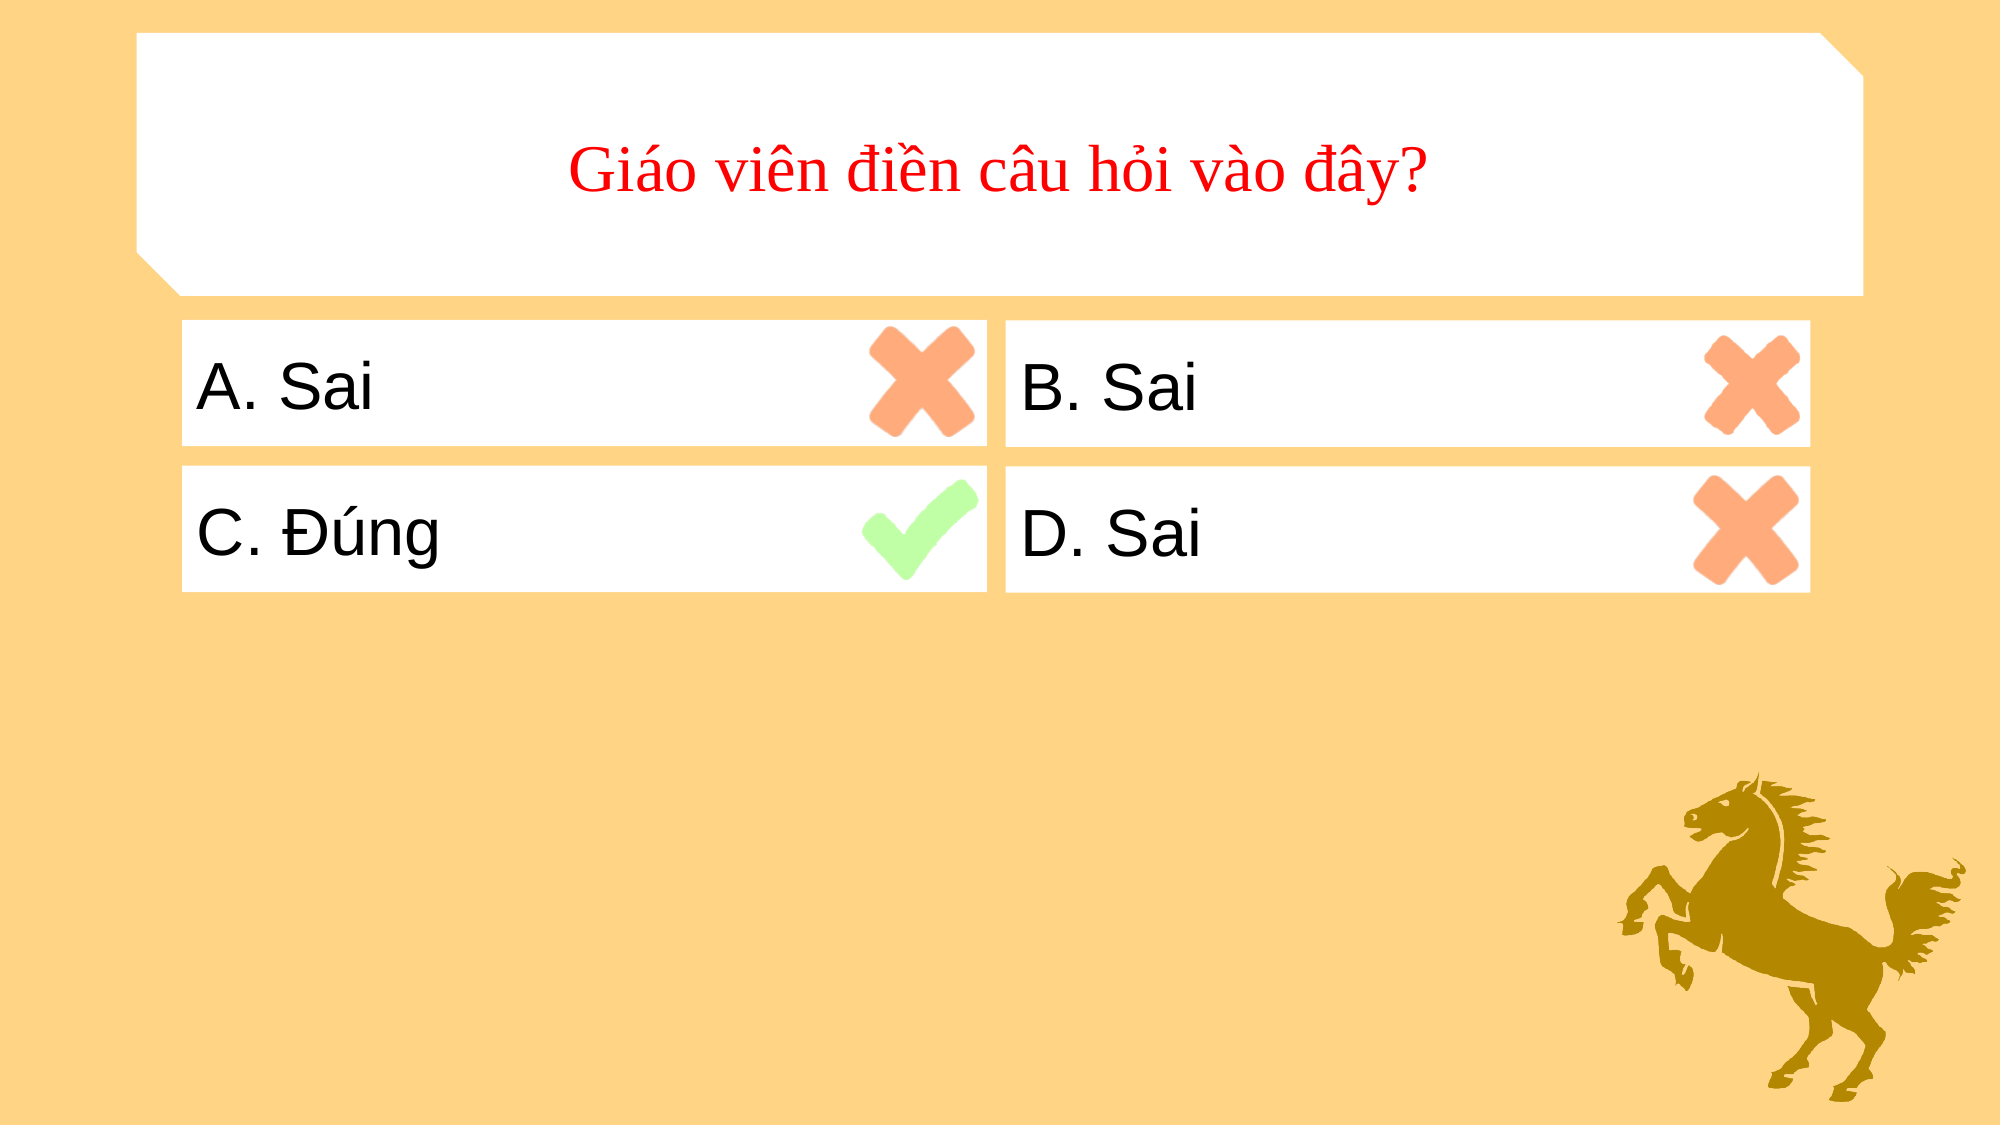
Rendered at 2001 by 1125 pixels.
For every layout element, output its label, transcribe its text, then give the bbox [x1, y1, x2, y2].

picture [1678, 472, 1811, 589]
picture [1617, 771, 1966, 1102]
picture [1690, 332, 1811, 438]
text_box C. Đúng [181, 465, 988, 593]
picture [855, 475, 988, 582]
text_box B. Sai [1005, 319, 1811, 448]
text_box D. Sai [1005, 465, 1811, 594]
picture [854, 323, 987, 441]
text_box A. Sai [181, 319, 988, 447]
text_box Giáo viên điền câu hỏi vào đây? [135, 31, 1865, 298]
